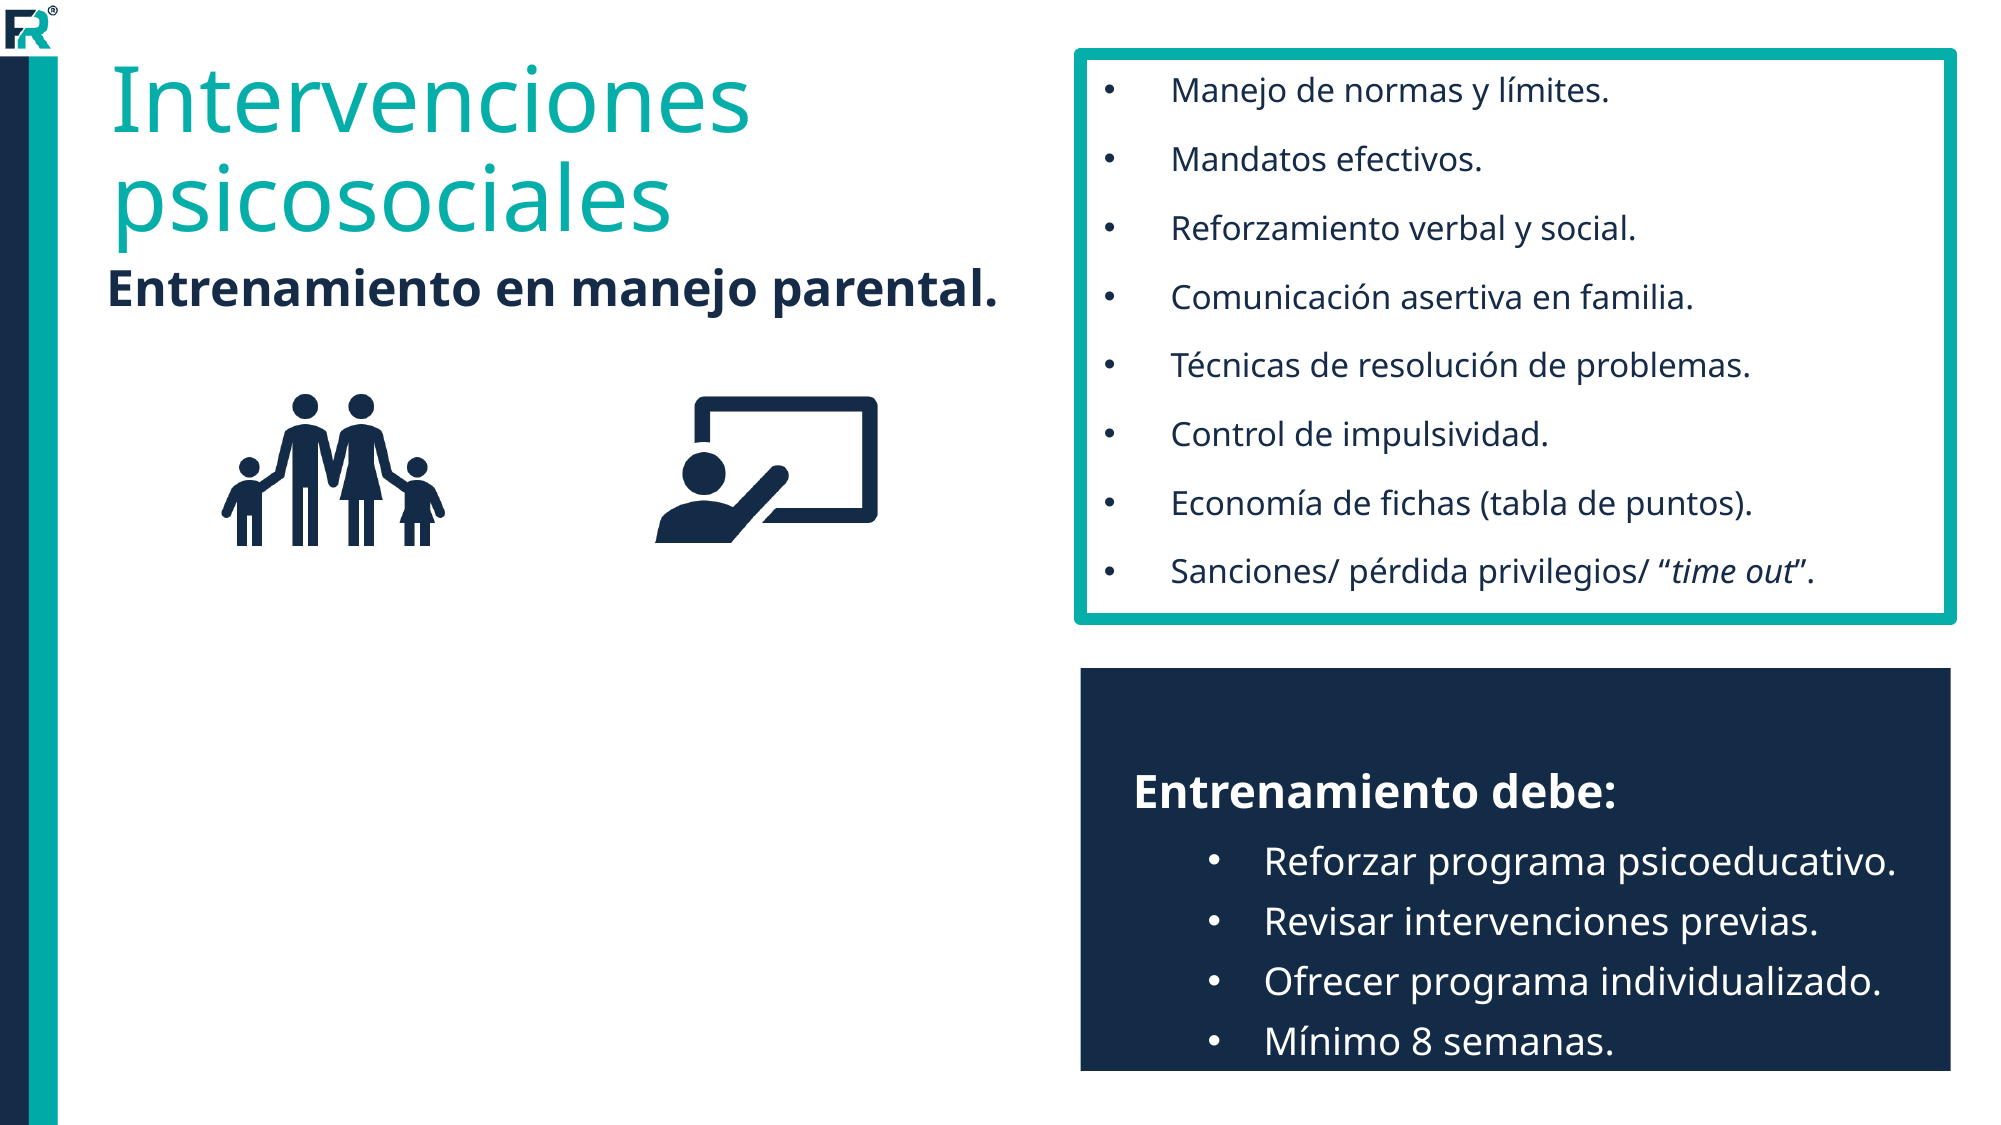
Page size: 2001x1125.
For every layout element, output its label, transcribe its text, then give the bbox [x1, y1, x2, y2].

list Entrenamiento debe: Reforzar programa psicoeducativo. Revisar intervenciones previas. Ofrecer programa individualizado. Mínimo 8 semanas. [1080, 668, 1951, 1071]
list Manejo de normas y límites. Mandatos efectivos. Reforzamiento verbal y social. Comunicación asertiva en familia. Técnicas de resolución de problemas. Control de impulsividad. Economía de fichas (tabla de puntos). Sanciones/ pérdida privilegios/ “time out”. [1080, 54, 1951, 619]
title Intervenciones psicosociales [96, 43, 927, 189]
picture [0, 0, 2001, 1125]
list Entrenamiento en manejo parental. [53, 189, 1080, 325]
